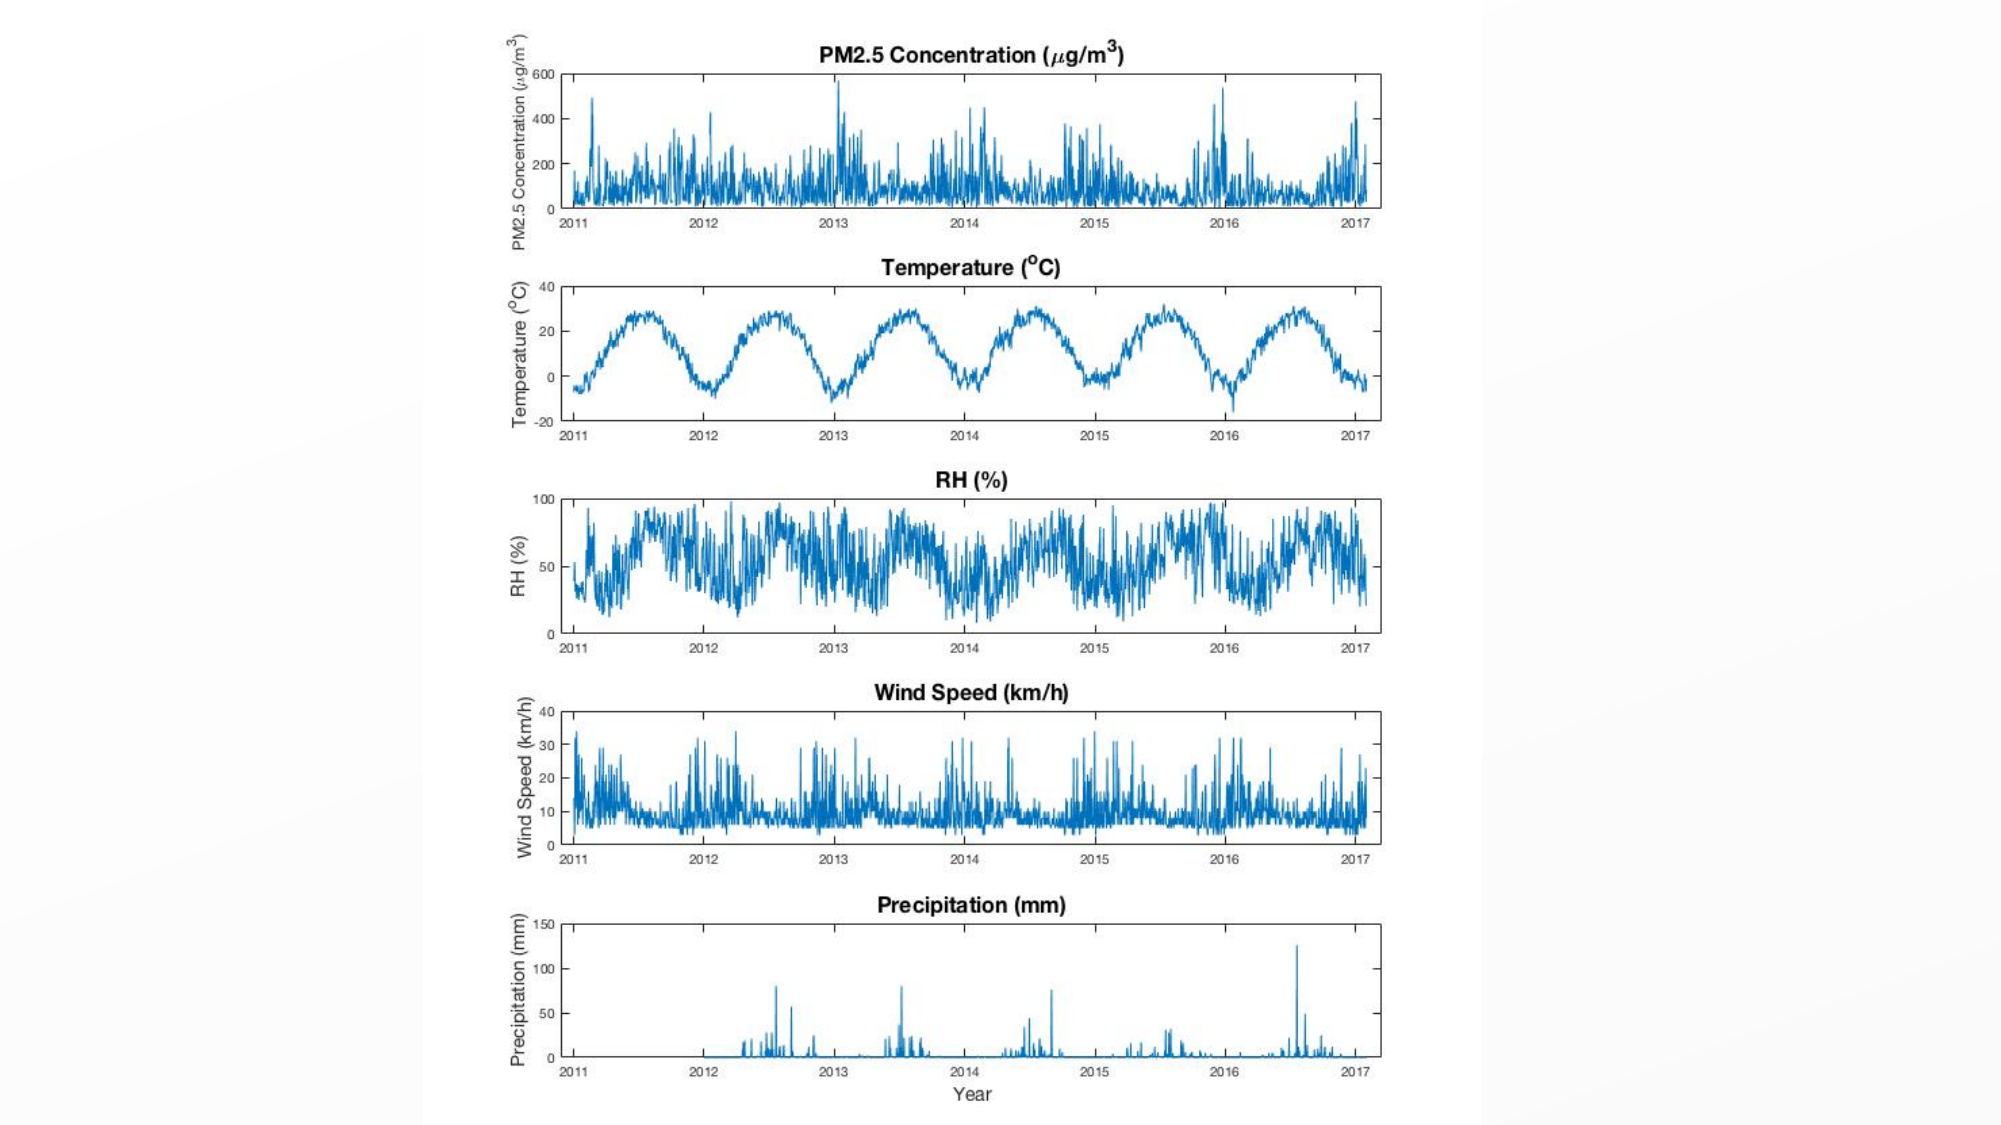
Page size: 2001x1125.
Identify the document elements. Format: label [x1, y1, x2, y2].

list [422, 0, 1482, 1125]
